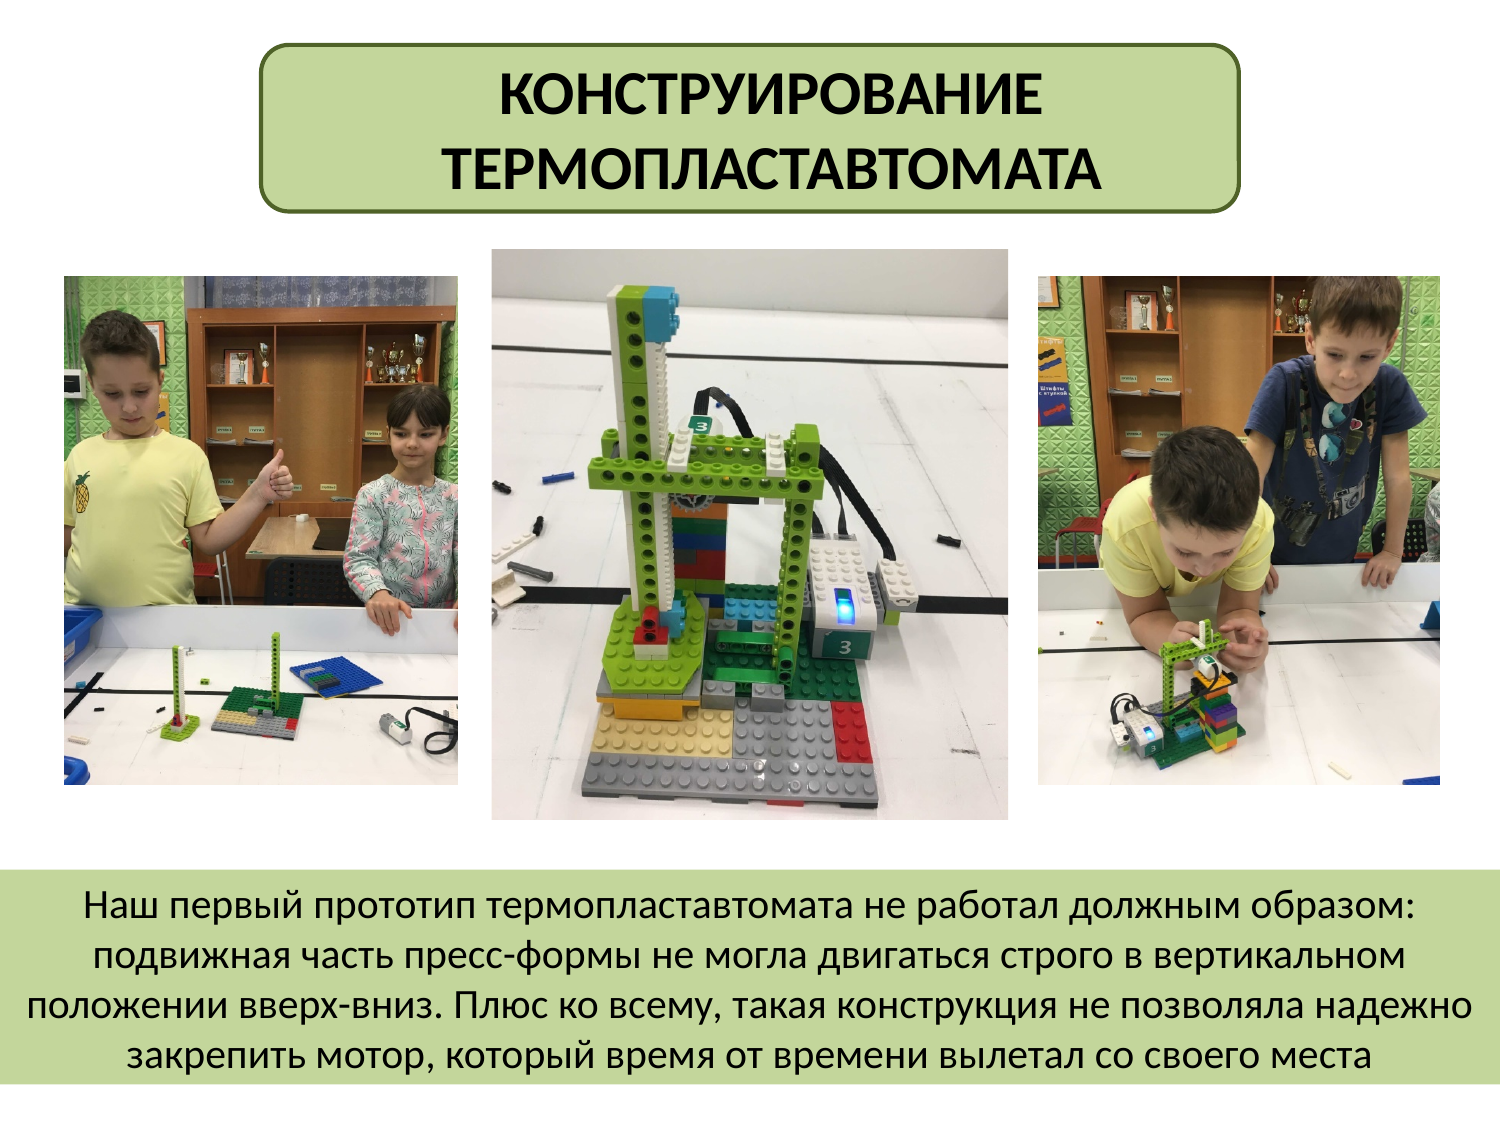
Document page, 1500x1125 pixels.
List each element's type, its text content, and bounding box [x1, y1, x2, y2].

picture [64, 276, 458, 785]
text_box Наш первый прототип термопластавтомата не работал должным образом: подвижная часть пресс-формы не могла двигаться строго в вертикальном положении вверх-вниз. Плюс ко всему, такая конструкция не позволяла надежно закрепить мотор, который время от времени вылетал со своего места [0, 869, 1500, 1085]
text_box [260, 44, 1240, 212]
picture [491, 248, 1009, 821]
picture [1037, 276, 1440, 785]
